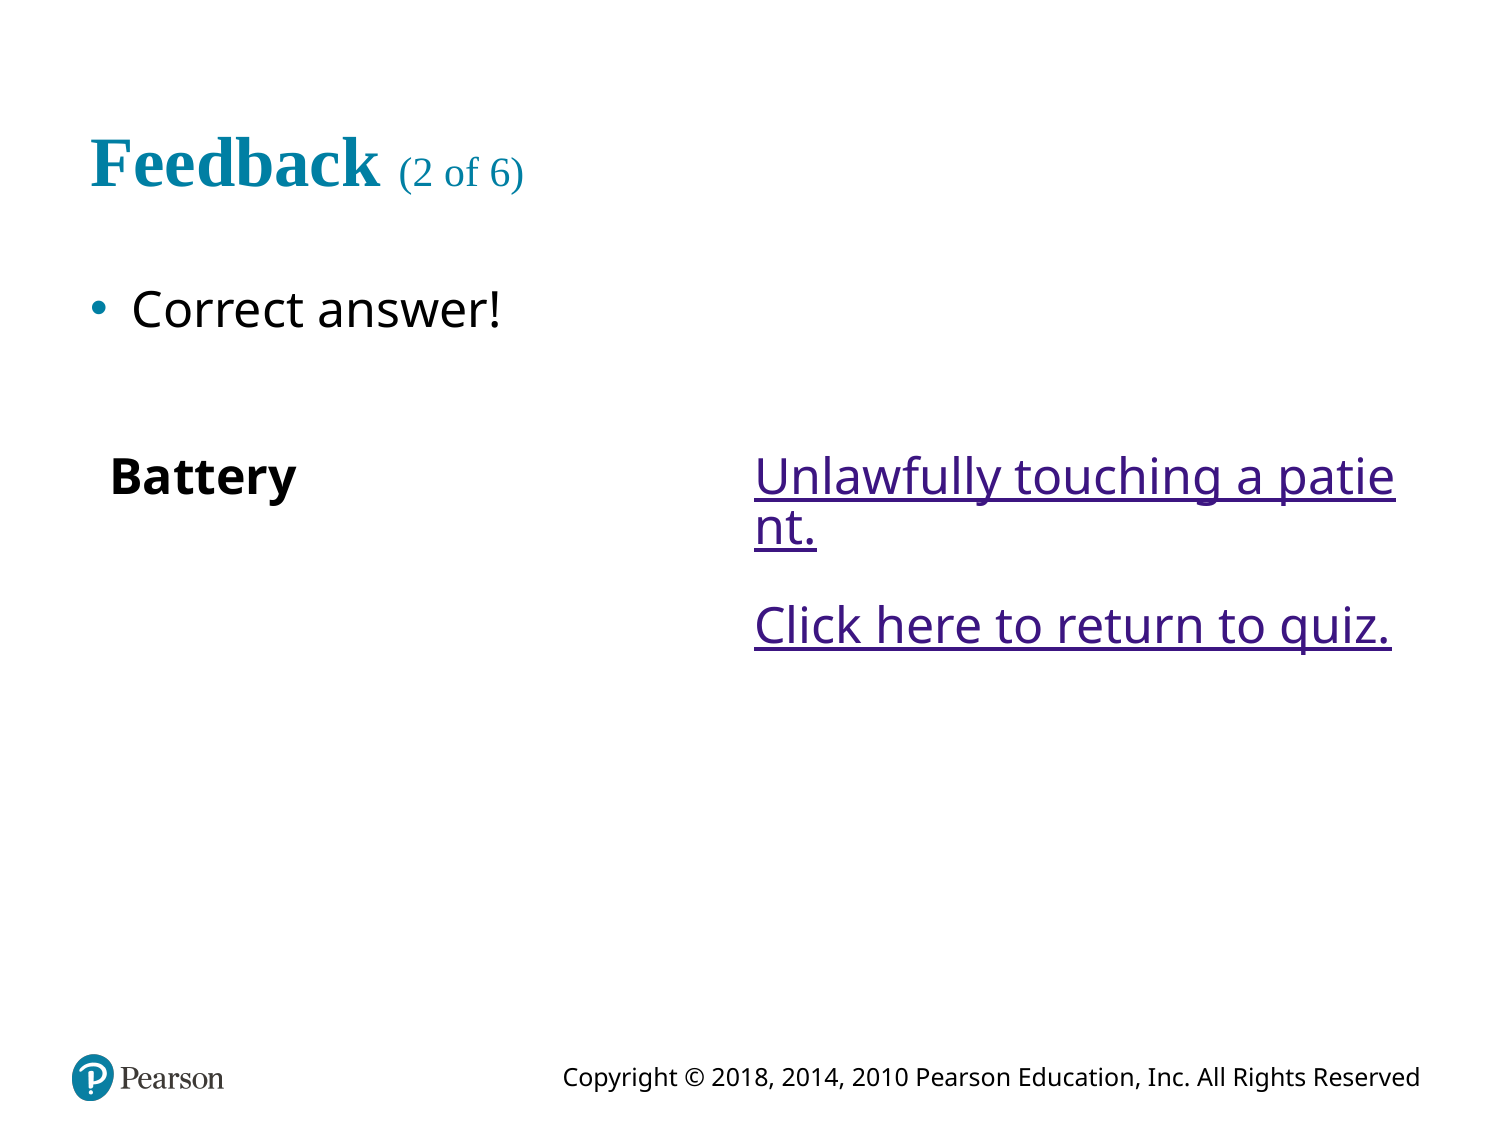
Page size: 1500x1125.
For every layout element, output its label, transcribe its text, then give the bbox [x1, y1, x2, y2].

list Battery [77, 429, 652, 580]
picture [98, 1054, 224, 1101]
list Unlawfully touching a patient. Click here to return to quiz. [739, 429, 1428, 612]
picture [80, 1063, 106, 1088]
title Feedback (2 of 6) [75, 35, 1425, 216]
list Correct answer! [75, 262, 1425, 352]
picture [72, 1054, 88, 1070]
picture [72, 1087, 83, 1101]
